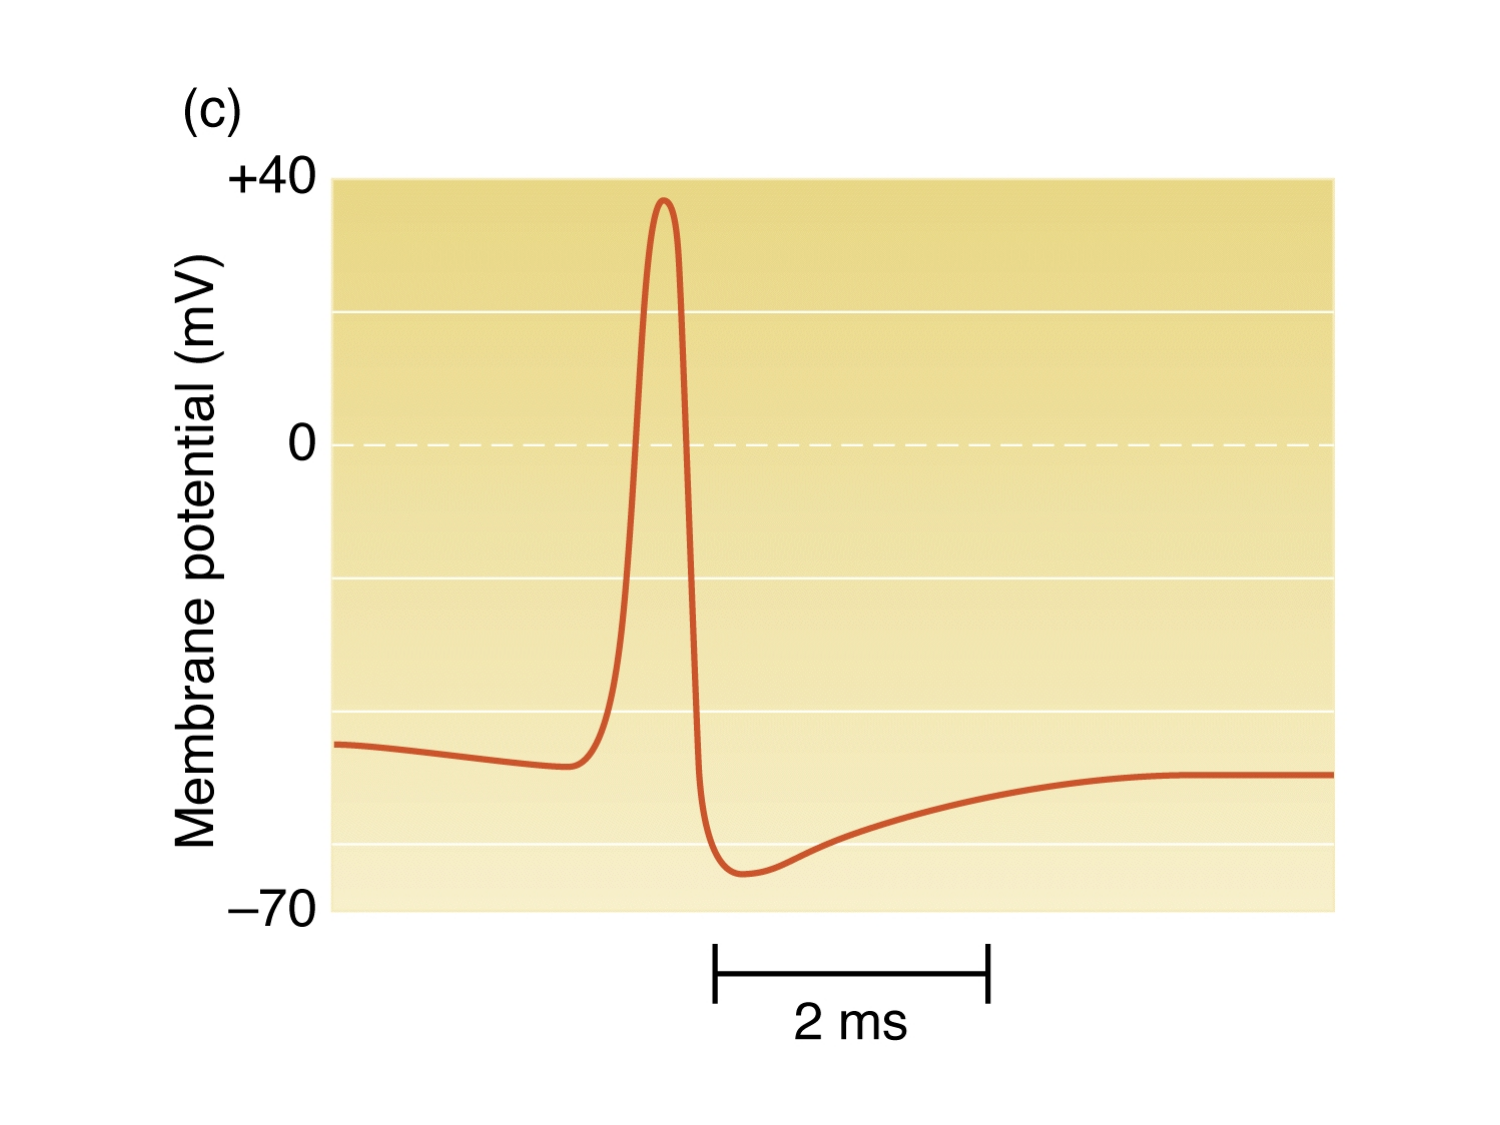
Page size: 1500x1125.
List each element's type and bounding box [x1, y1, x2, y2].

picture [145, 61, 1355, 1063]
